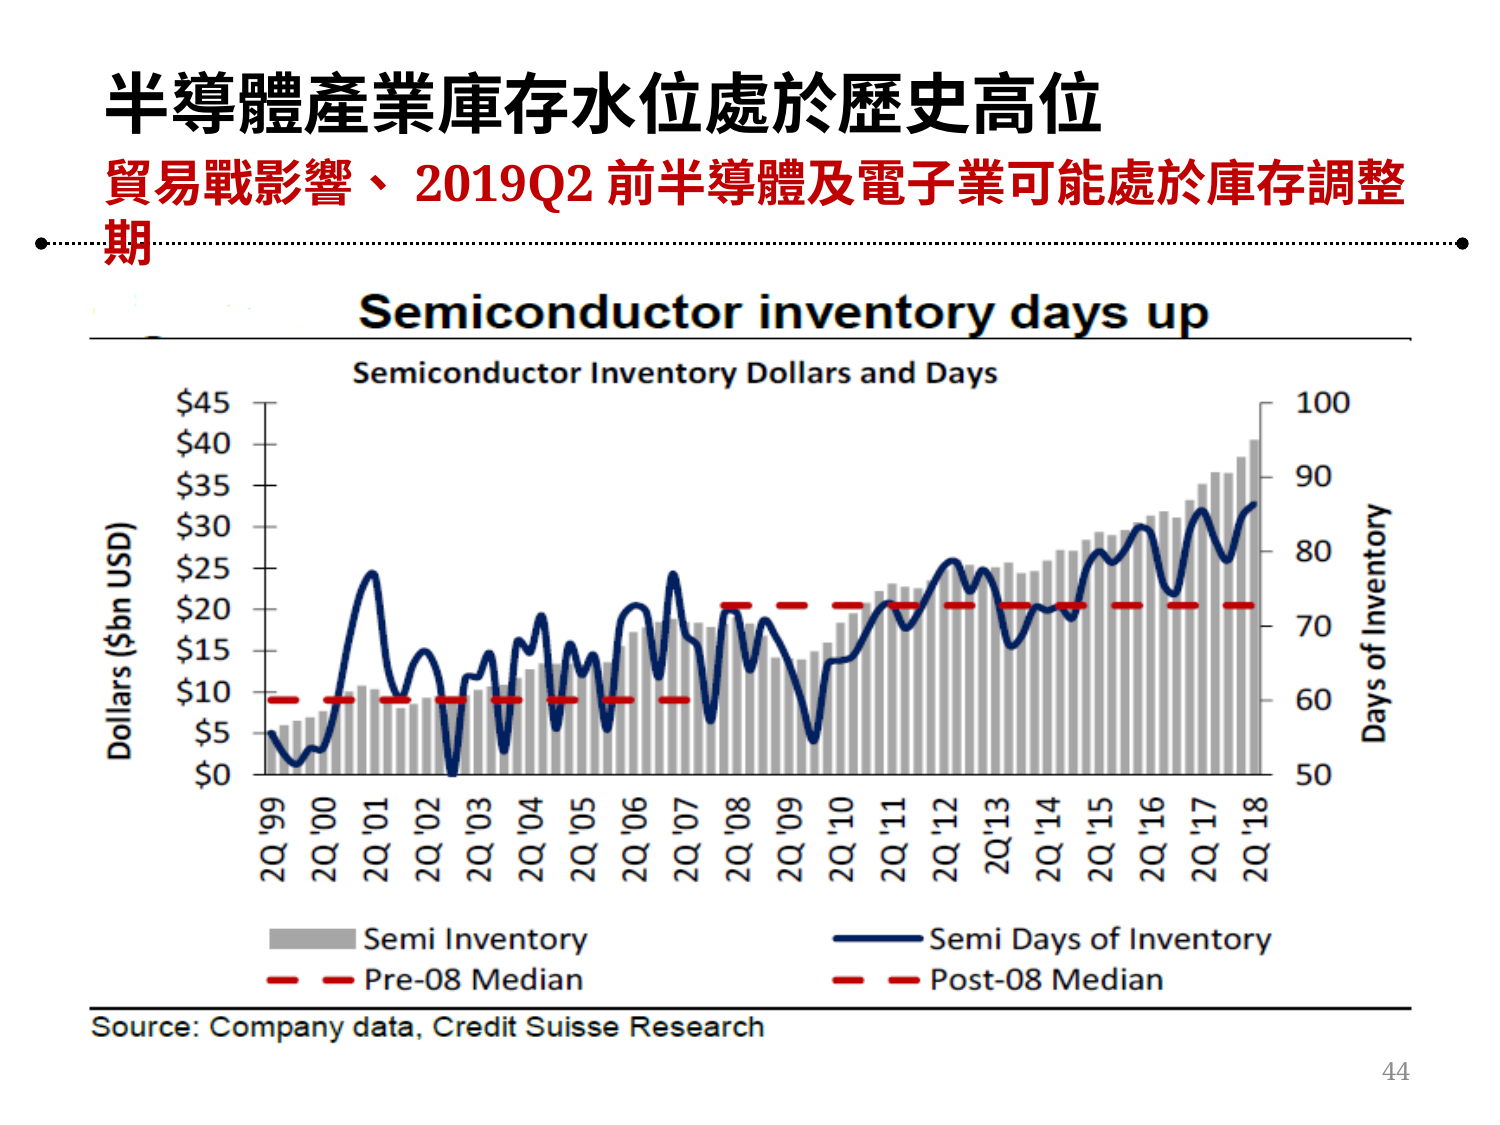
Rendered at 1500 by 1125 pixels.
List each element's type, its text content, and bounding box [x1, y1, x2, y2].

picture [76, 277, 1424, 1052]
slide_number 44 [1074, 1055, 1425, 1103]
list 半導體產業庫存水位處於歷史高位 [88, 54, 1412, 143]
list 貿易戰影響、2019Q2前半導體及電子業可能處於庫存調整期 [88, 143, 1447, 209]
